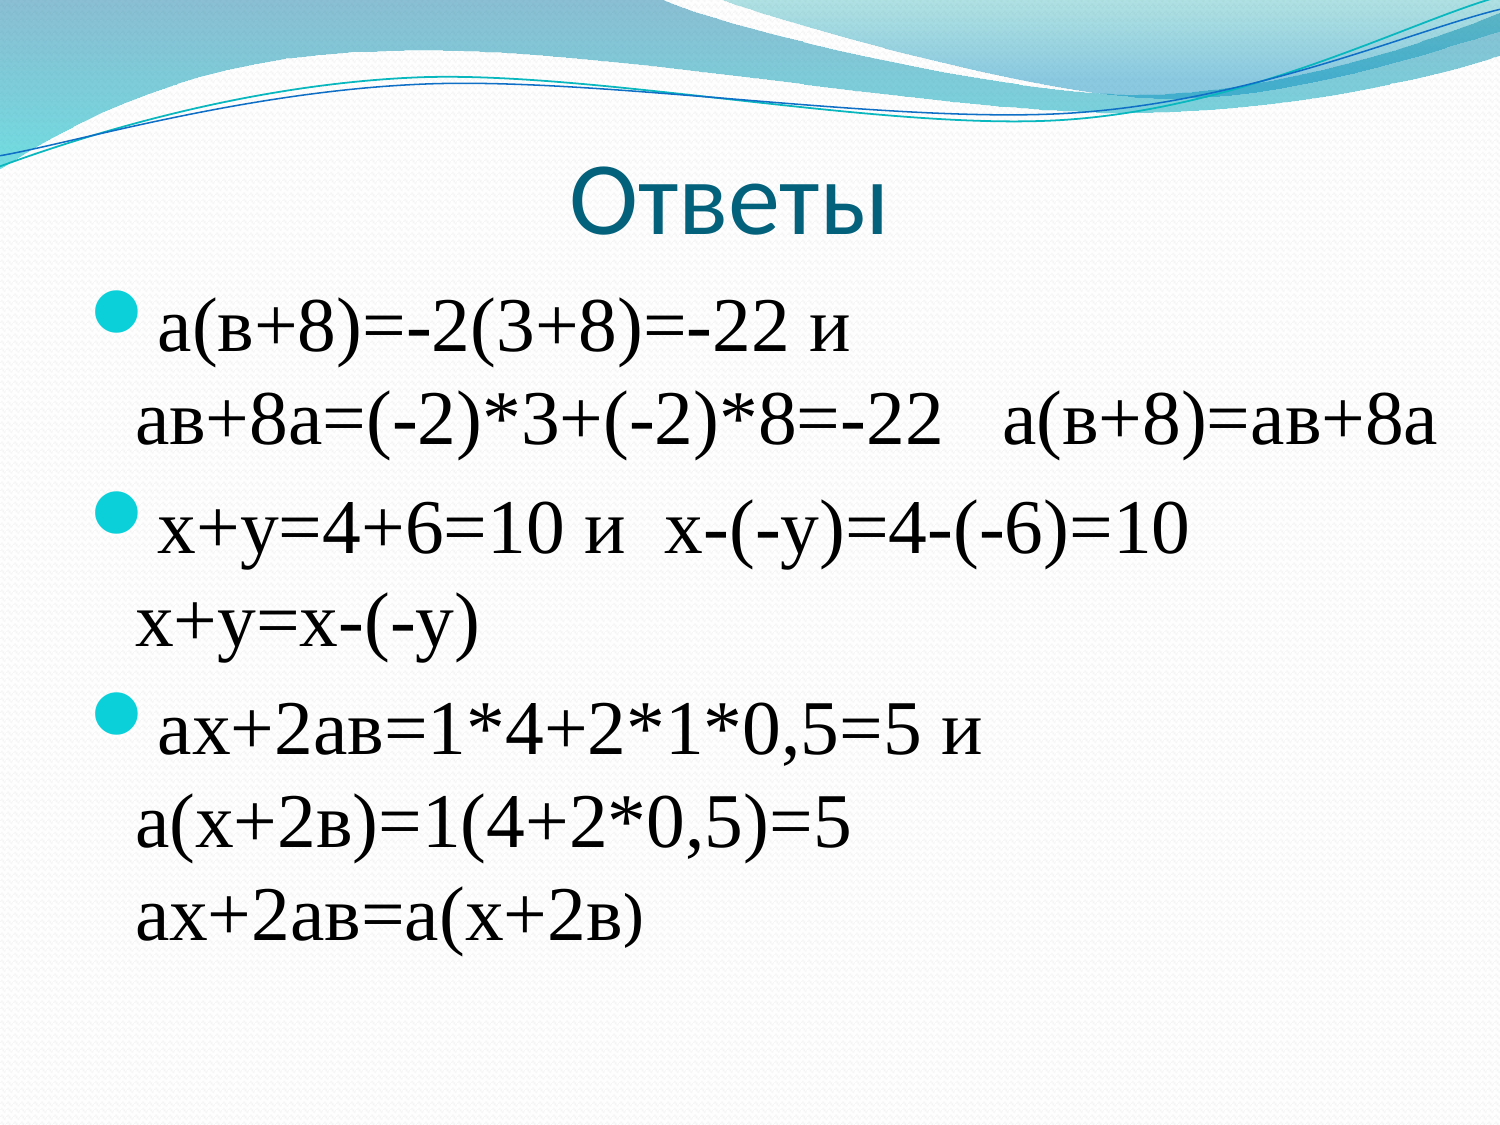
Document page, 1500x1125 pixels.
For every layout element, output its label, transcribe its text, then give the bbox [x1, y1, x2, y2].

list а(в+8)=-2(3+8)=-22 и ав+8а=(-2)*3+(-2)*8=-22 а(в+8)=ав+8а х+у=4+6=10 и х-(-у)=4-(-6)=10 х+у=х-(-у) ах+2ав=1*4+2*1*0,5=5 и а(х+2в)=1(4+2*0,5)=5 ах+2ав=а(х+2в) [75, 267, 1459, 1038]
title Ответы [0, 113, 1459, 256]
